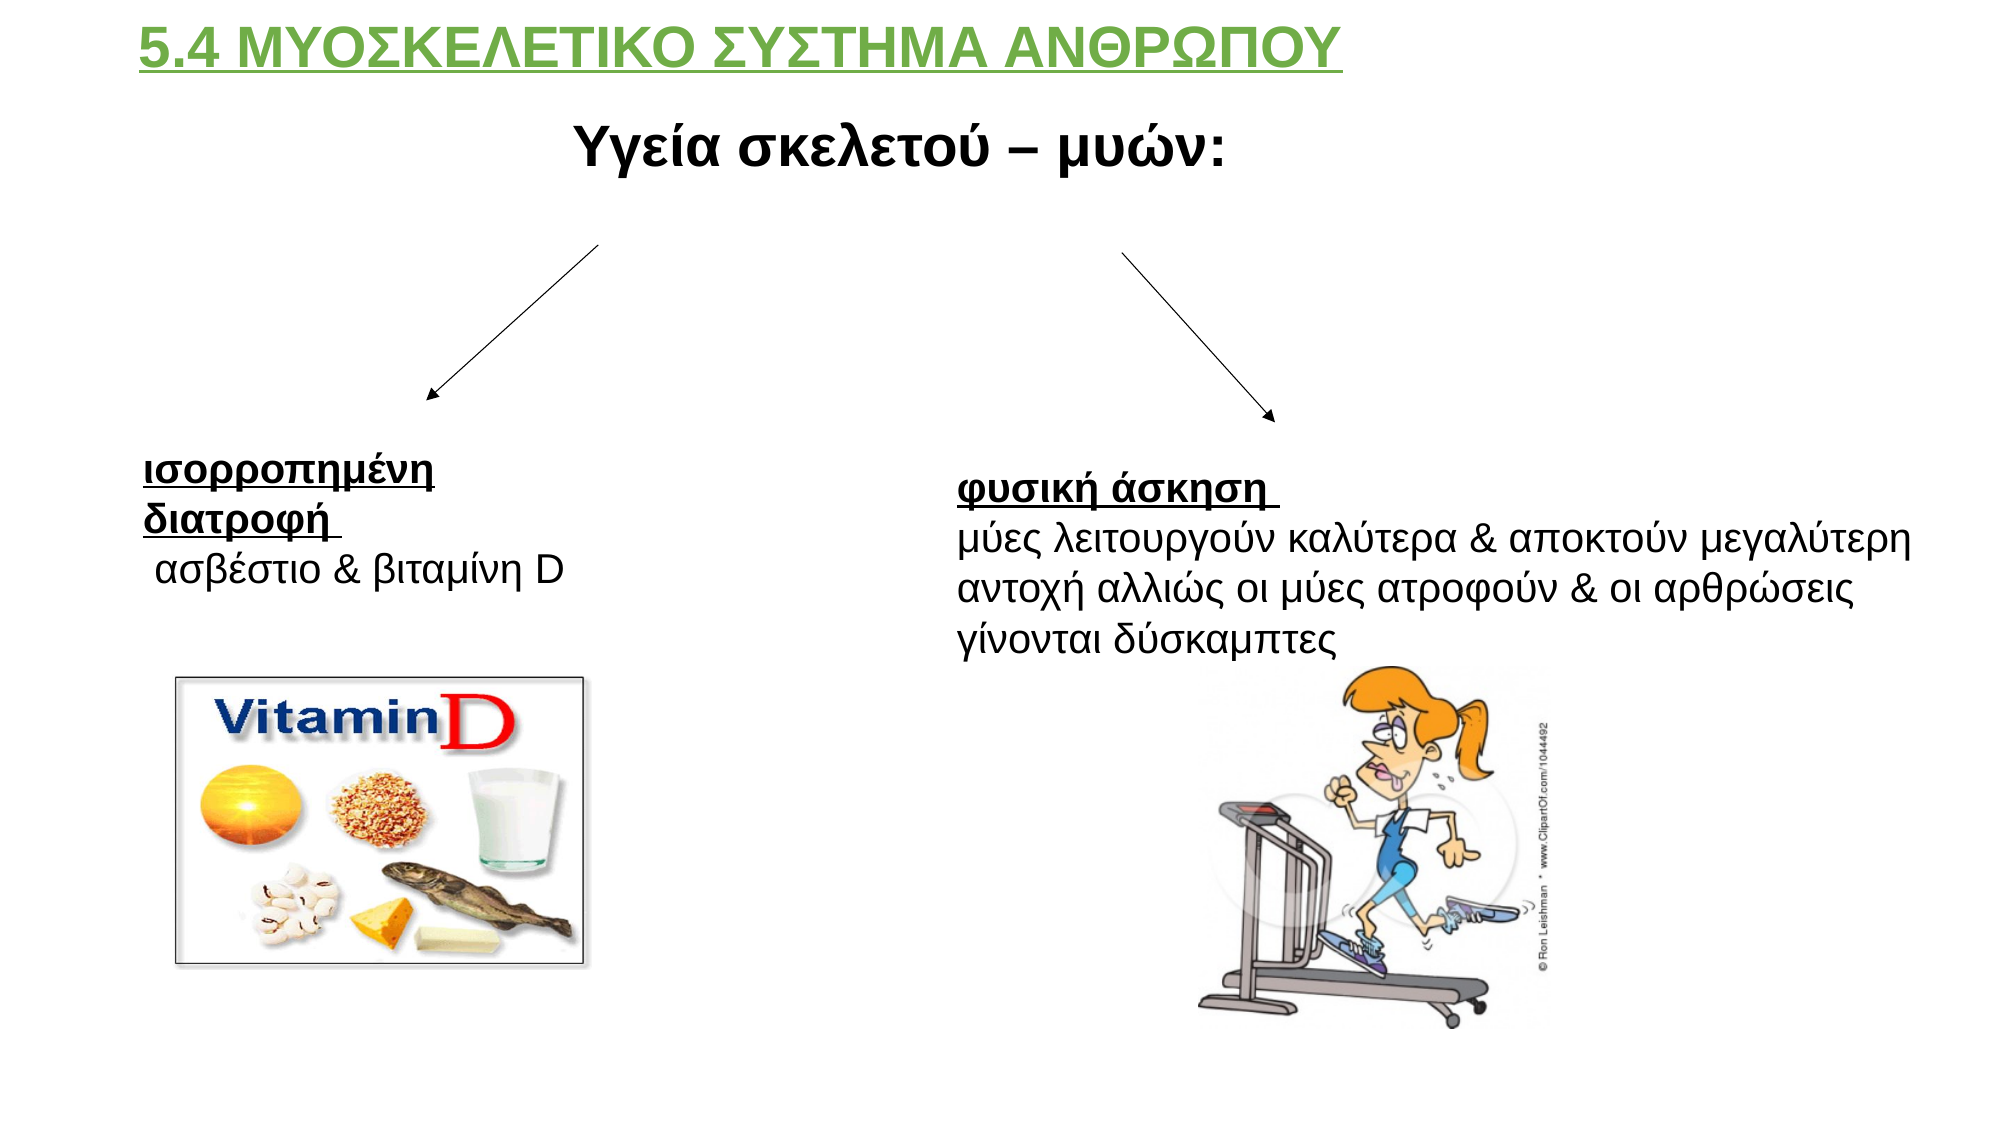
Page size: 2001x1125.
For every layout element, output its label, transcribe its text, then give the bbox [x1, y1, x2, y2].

text_box φυσική άσκηση μύες λειτουργούν καλύτερα & αποκτούν μεγαλύτερη αντοχή αλλιώς οι μύες ατροφούν & οι αρθρώσεις γίνονται δύσκαμπτες [942, 453, 1943, 669]
picture [1198, 666, 1551, 1029]
text_box Υγεία σκελετού – μυών: [557, 100, 1322, 185]
text_box ισορροπημένη διατροφή ασβέστιο & βιταμίνη D [128, 434, 630, 600]
title 5.4 ΜΥΟΣΚΕΛΕΤΙΚΟ ΣΥΣΤΗΜΑ ΑΝΘΡΩΠΟΥ [123, 5, 1621, 92]
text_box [1121, 252, 1275, 423]
picture [166, 670, 592, 970]
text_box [426, 244, 599, 401]
